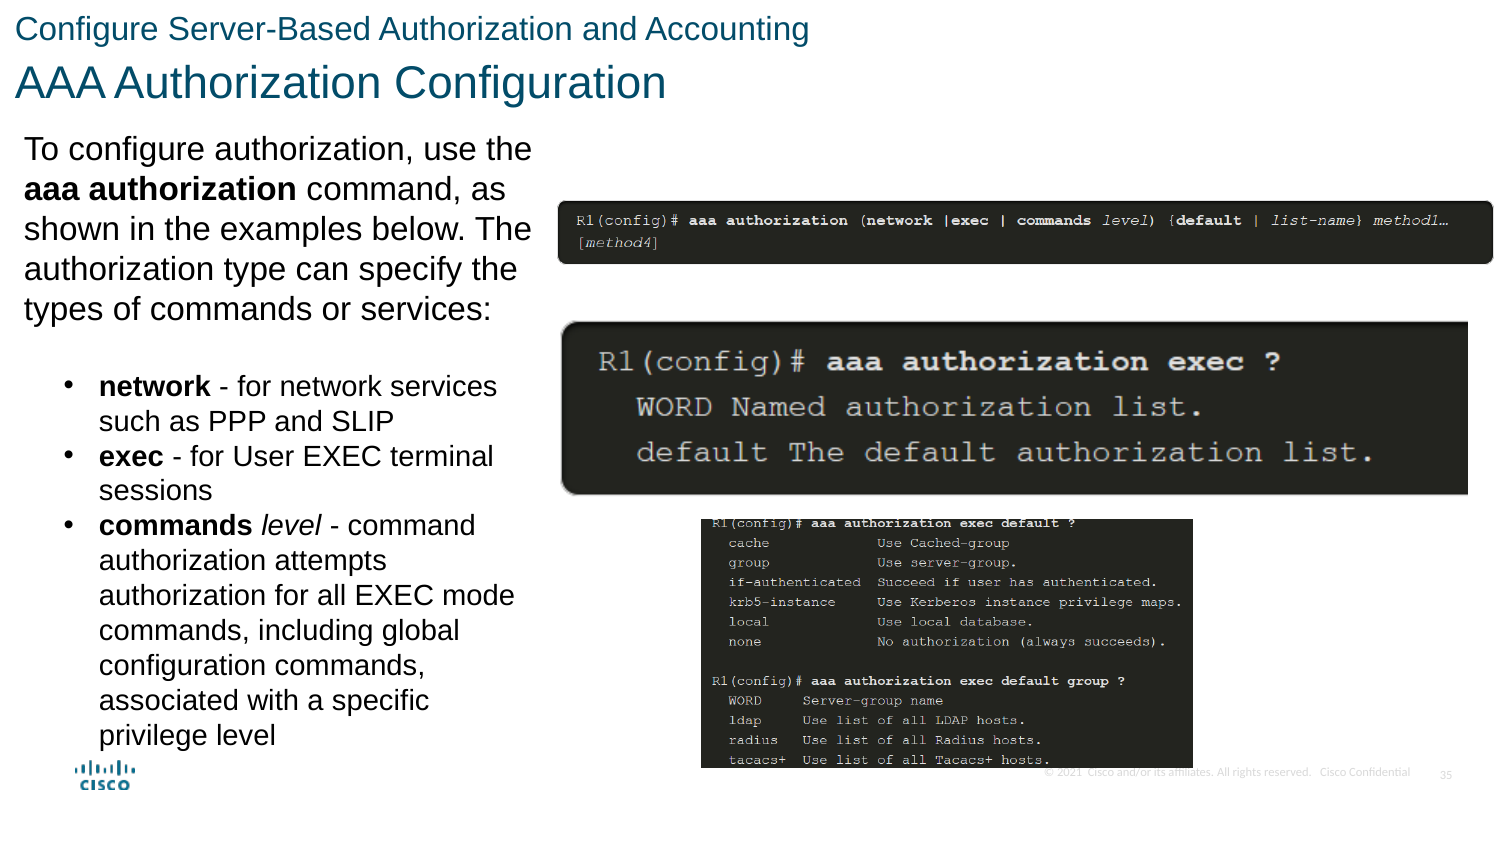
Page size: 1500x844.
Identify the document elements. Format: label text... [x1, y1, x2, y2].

list Configure Server-Based Authorization and Accounting [0, 0, 1500, 45]
text_box To configure authorization, use the aaa authorization command, as shown in the examples below. The authorization type can specify the types of commands or services: network - for network services such as PPP and SLIP exec - for User EXEC terminal sessions commands level - command authorization attempts authorization for all EXEC mode commands, including global configuration commands, associated with a specific privilege level [9, 119, 554, 759]
slide_number 35 [1425, 759, 1500, 797]
picture [553, 307, 1468, 768]
picture [551, 186, 1500, 271]
list AAA Authorization Configuration [0, 45, 1500, 195]
picture [75, 759, 135, 790]
